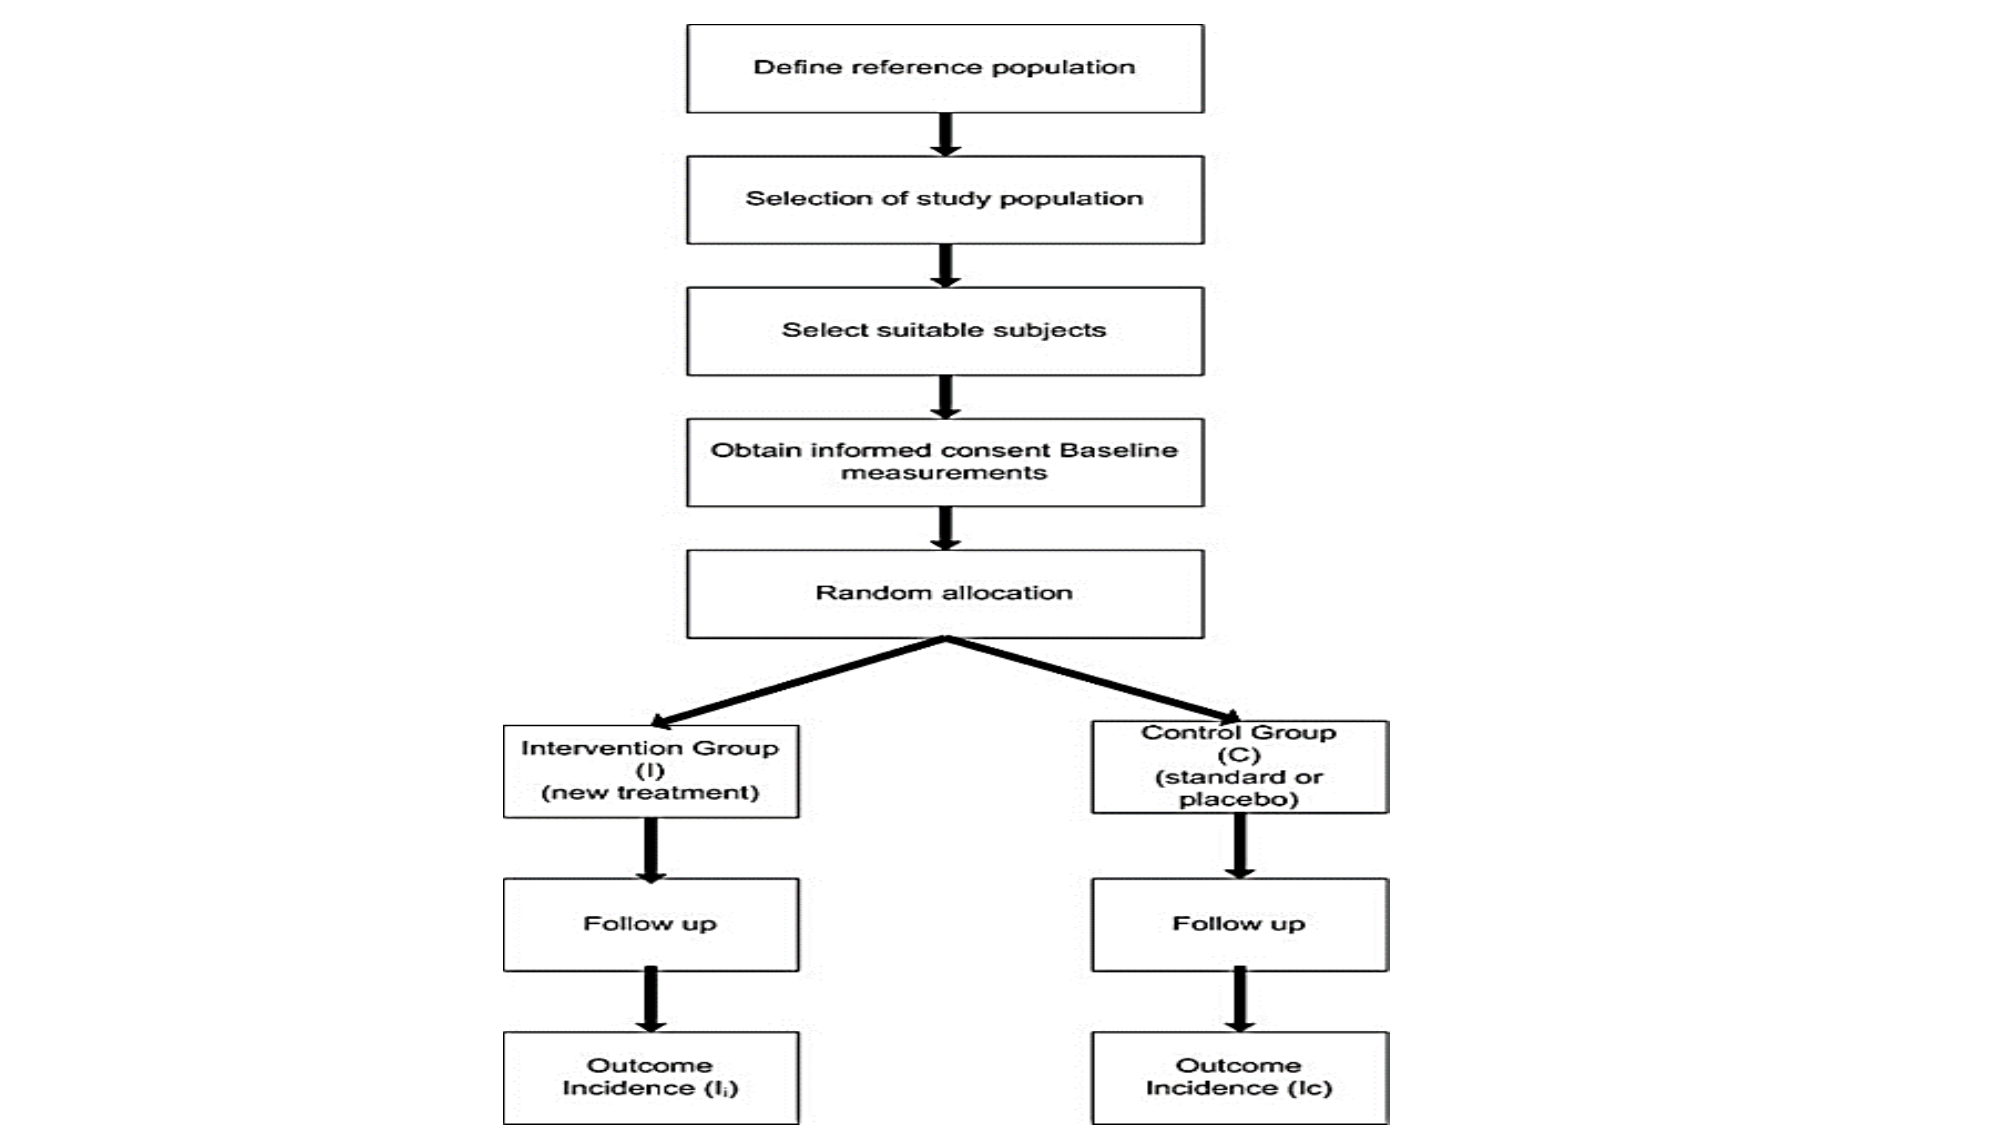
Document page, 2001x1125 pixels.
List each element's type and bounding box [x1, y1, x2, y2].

picture [503, 24, 1390, 1125]
